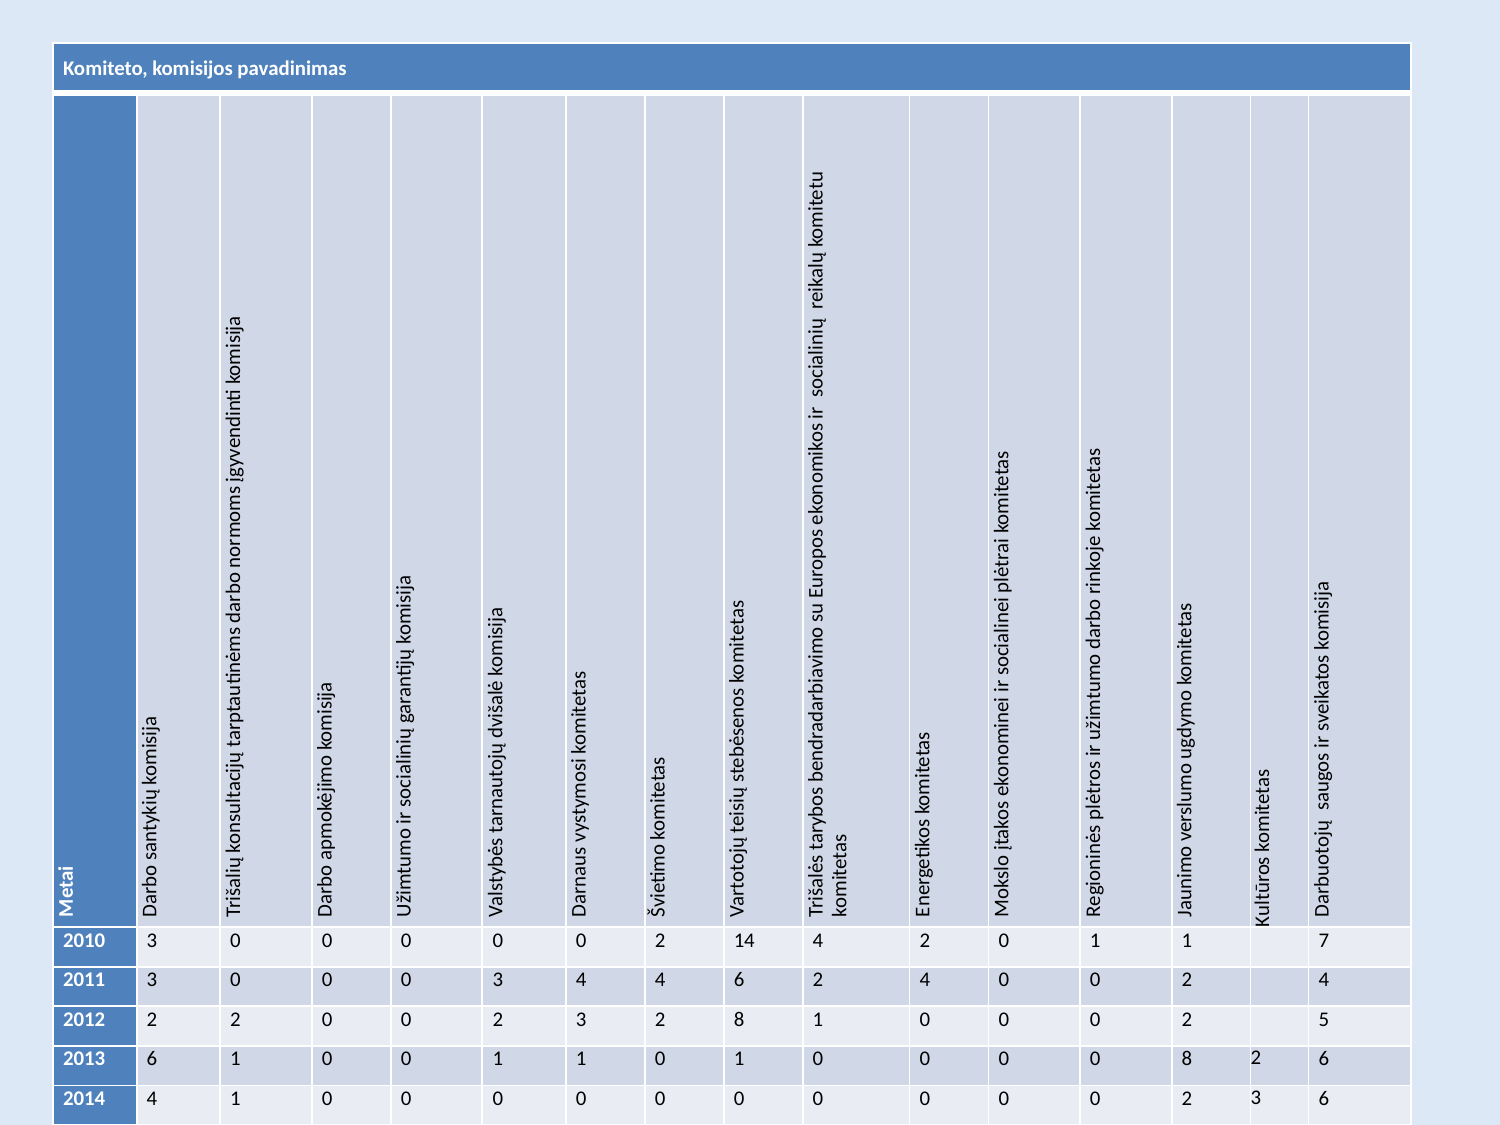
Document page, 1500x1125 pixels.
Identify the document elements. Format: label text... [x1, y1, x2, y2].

table_cell 6 [725, 968, 802, 1005]
table_cell 0 [221, 968, 311, 1005]
table_cell Trišalių konsultacijų tarptautinėms darbo normoms įgyvendinti komisija [221, 96, 311, 926]
table_cell 0 [483, 1086, 565, 1124]
table_cell 1 [1081, 928, 1171, 966]
table_cell Darbo santykių komisija [138, 96, 219, 926]
table_cell 0 [392, 1007, 481, 1045]
table_cell 2011 [54, 968, 136, 1005]
table_cell 0 [483, 928, 565, 966]
table_header Komiteto, komisijos pavadinimas [54, 44, 1410, 90]
table_cell 0 [989, 1047, 1079, 1085]
table_cell 2 [646, 1007, 723, 1045]
table_cell 14 [725, 928, 802, 966]
table_cell 0 [989, 928, 1079, 966]
table_cell 0 [1081, 968, 1171, 1005]
table_cell 4 [804, 928, 909, 966]
table_cell 1 [804, 1007, 909, 1045]
table_cell 1 [567, 1047, 644, 1085]
table_cell 5 [1309, 1007, 1410, 1045]
table_cell 4 [910, 968, 988, 1005]
table_cell 2012 [54, 1007, 136, 1045]
table_cell 2 [138, 1007, 219, 1045]
table_cell [1251, 968, 1308, 1005]
table_cell 0 [567, 1086, 644, 1124]
table_cell 0 [392, 968, 481, 1005]
table_cell 0 [313, 968, 390, 1005]
table_cell Regioninės plėtros ir užimtumo darbo rinkoje komitetas [1081, 96, 1171, 926]
table_cell 0 [989, 968, 1079, 1005]
table_cell 0 [392, 1086, 481, 1124]
table_cell 2013 [54, 1047, 136, 1085]
table_cell Kultūros komitetas [1251, 96, 1308, 926]
table_cell 2 [804, 968, 909, 1005]
table_cell 2 [1173, 1086, 1250, 1124]
slide_number 21 [1412, 1042, 1425, 1103]
table_cell 0 [313, 1007, 390, 1045]
table_cell Švietimo komitetas [646, 96, 723, 926]
table_cell 2 [483, 1007, 565, 1045]
table_cell 2014 [54, 1086, 136, 1124]
table_cell 0 [910, 1007, 988, 1045]
table_cell 3 [138, 928, 219, 966]
table_cell Darbuotojų saugos ir sveikatos komisija [1309, 96, 1410, 926]
table_cell 4 [646, 968, 723, 1005]
table_cell 3 [138, 968, 219, 1005]
table_cell 0 [221, 928, 311, 966]
table_cell 1 [725, 1047, 802, 1085]
table_cell 0 [804, 1086, 909, 1124]
table_cell 0 [1081, 1047, 1171, 1085]
table_cell Darbo apmokėjimo komisija [313, 96, 390, 926]
table_cell 4 [138, 1086, 219, 1124]
table_cell 2 [646, 928, 723, 966]
table_cell [1251, 928, 1308, 966]
table_cell 1 [221, 1047, 311, 1085]
table_cell Energetikos komitetas [910, 96, 988, 926]
table_cell 0 [392, 1047, 481, 1085]
table_cell 0 [910, 1086, 988, 1124]
table_cell 0 [646, 1086, 723, 1124]
table_cell 0 [646, 1047, 723, 1085]
table_cell 7 [1309, 928, 1410, 966]
table_cell 6 [1309, 1086, 1410, 1124]
table_cell 0 [1081, 1007, 1171, 1045]
table_cell 0 [804, 1047, 909, 1085]
table_cell Jaunimo verslumo ugdymo komitetas [1173, 96, 1250, 926]
table_cell 0 [567, 928, 644, 966]
table_cell 1 [1173, 928, 1250, 966]
table_cell 0 [1081, 1086, 1171, 1124]
table_cell 8 [725, 1007, 802, 1045]
table_cell Užimtumo ir socialinių garantijų komisija [392, 96, 481, 926]
table_cell 0 [989, 1086, 1079, 1124]
table_cell 3 [483, 968, 565, 1005]
table_cell 0 [910, 1047, 988, 1085]
table_cell 0 [313, 928, 390, 966]
table_cell 0 [725, 1086, 802, 1124]
table_cell Mokslo įtakos ekonominei ir socialinei plėtrai komitetas [989, 96, 1079, 926]
table_cell 2 [910, 928, 988, 966]
table_cell 0 [392, 928, 481, 966]
table_cell 6 [1309, 1047, 1410, 1085]
table_cell 4 [567, 968, 644, 1005]
table_cell Metai [54, 96, 136, 926]
table_cell 3 [1251, 1086, 1308, 1124]
table_cell 0 [313, 1086, 390, 1124]
table_cell 0 [313, 1047, 390, 1085]
table_cell Valstybės tarnautojų dvišalė komisija [483, 96, 565, 926]
table_cell 1 [221, 1086, 311, 1124]
table_cell [1251, 1007, 1308, 1045]
table_cell 2 [1251, 1047, 1308, 1085]
table_cell 2 [1173, 1007, 1250, 1045]
table_cell 8 [1173, 1047, 1250, 1085]
table_cell Vartotojų teisių stebėsenos komitetas [725, 96, 802, 926]
table_cell 2 [221, 1007, 311, 1045]
table_cell 1 [483, 1047, 565, 1085]
table_cell 3 [567, 1007, 644, 1045]
table_cell Trišalės tarybos bendradarbiavimo su Europos ekonomikos ir socialinių reikalų komitetu komitetas [804, 96, 909, 926]
table_cell 4 [1309, 968, 1410, 1005]
table_cell 2010 [54, 928, 136, 966]
table_cell Darnaus vystymosi komitetas [567, 96, 644, 926]
table_cell 0 [989, 1007, 1079, 1045]
table_cell 2 [1173, 968, 1250, 1005]
table_cell 6 [138, 1047, 219, 1085]
